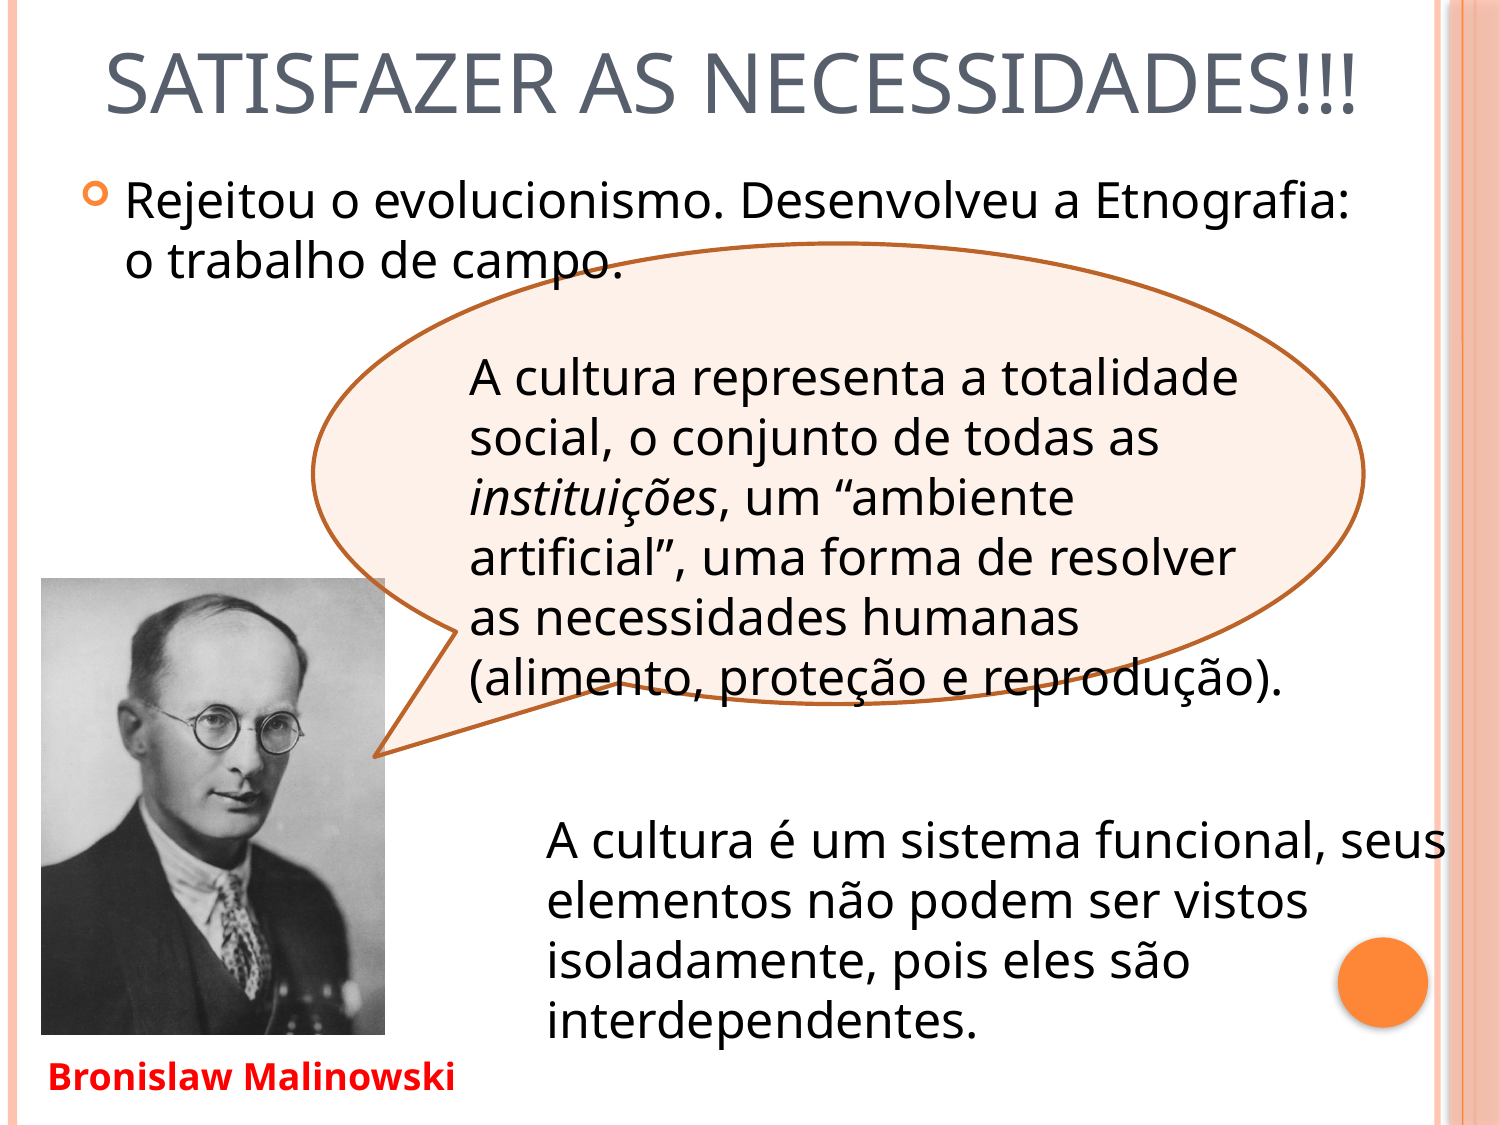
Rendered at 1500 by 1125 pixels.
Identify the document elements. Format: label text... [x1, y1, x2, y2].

text_box [1306, 366, 1366, 582]
text_box A cultura é um sistema funcional, seus elementos não podem ser vistos isoladamente, pois eles são interdependentes. [531, 800, 1495, 1056]
list Rejeitou o evolucionismo. Desenvolveu a Etnografia: o trabalho de campo. [64, 160, 1400, 284]
text_box Bronislaw Malinowski [32, 1045, 472, 1105]
text_box [310, 284, 1265, 755]
title Satisfazer as necessidades!!! [64, 7, 1402, 138]
text_box A cultura representa a totalidade social, o conjunto de todas as instituições, um “ambiente artificial”, uma forma de resolver as necessidades humanas (alimento, proteção e reprodução). [454, 337, 1306, 713]
picture [40, 577, 386, 1036]
